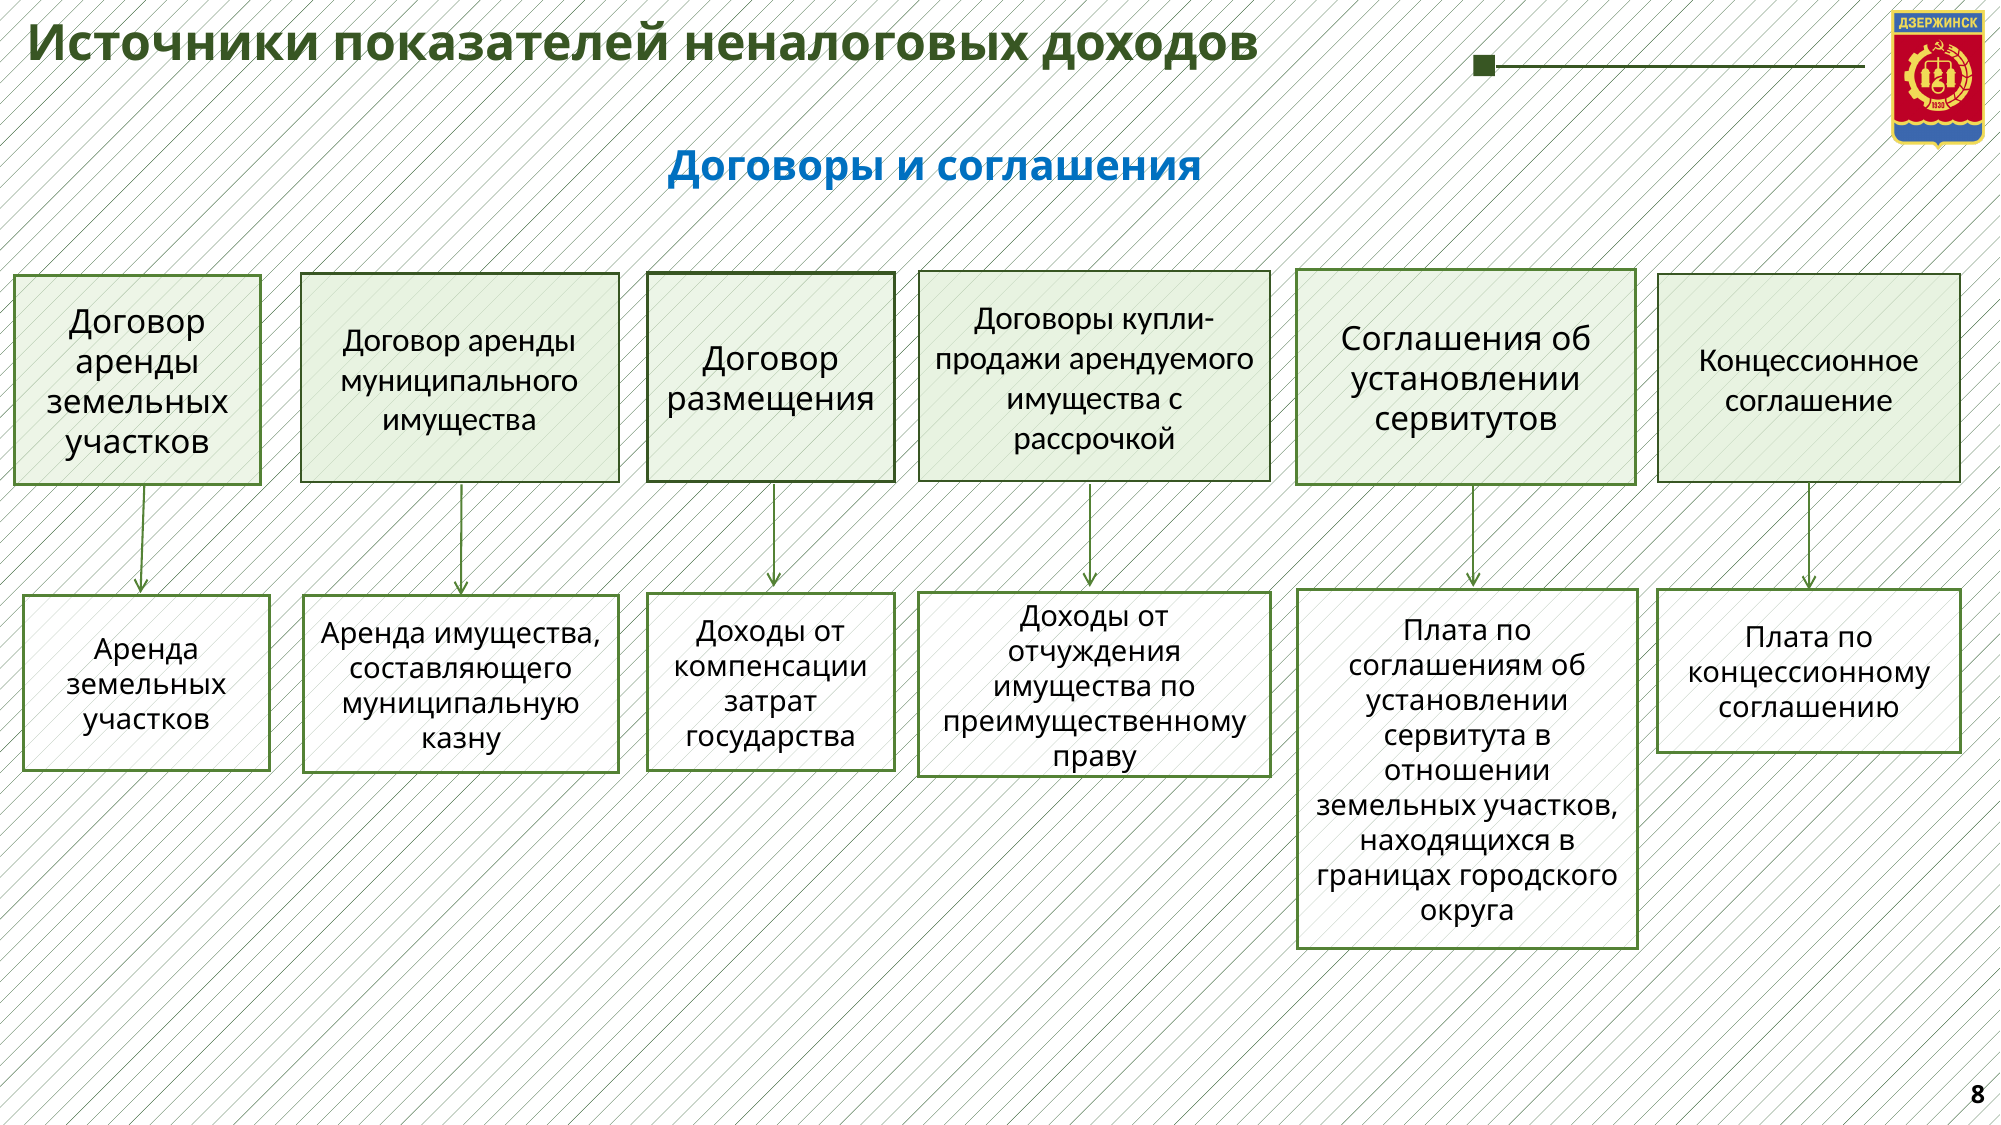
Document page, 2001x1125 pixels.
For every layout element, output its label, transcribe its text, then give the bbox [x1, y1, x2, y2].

text_box Источники показателей неналоговых доходов [11, 9, 1522, 87]
text_box Договоры и соглашения [506, 114, 1364, 213]
text_box [1473, 54, 1495, 77]
slide_number 8 [1550, 1065, 2000, 1125]
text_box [14, 269, 1961, 949]
picture [1891, 10, 1985, 150]
